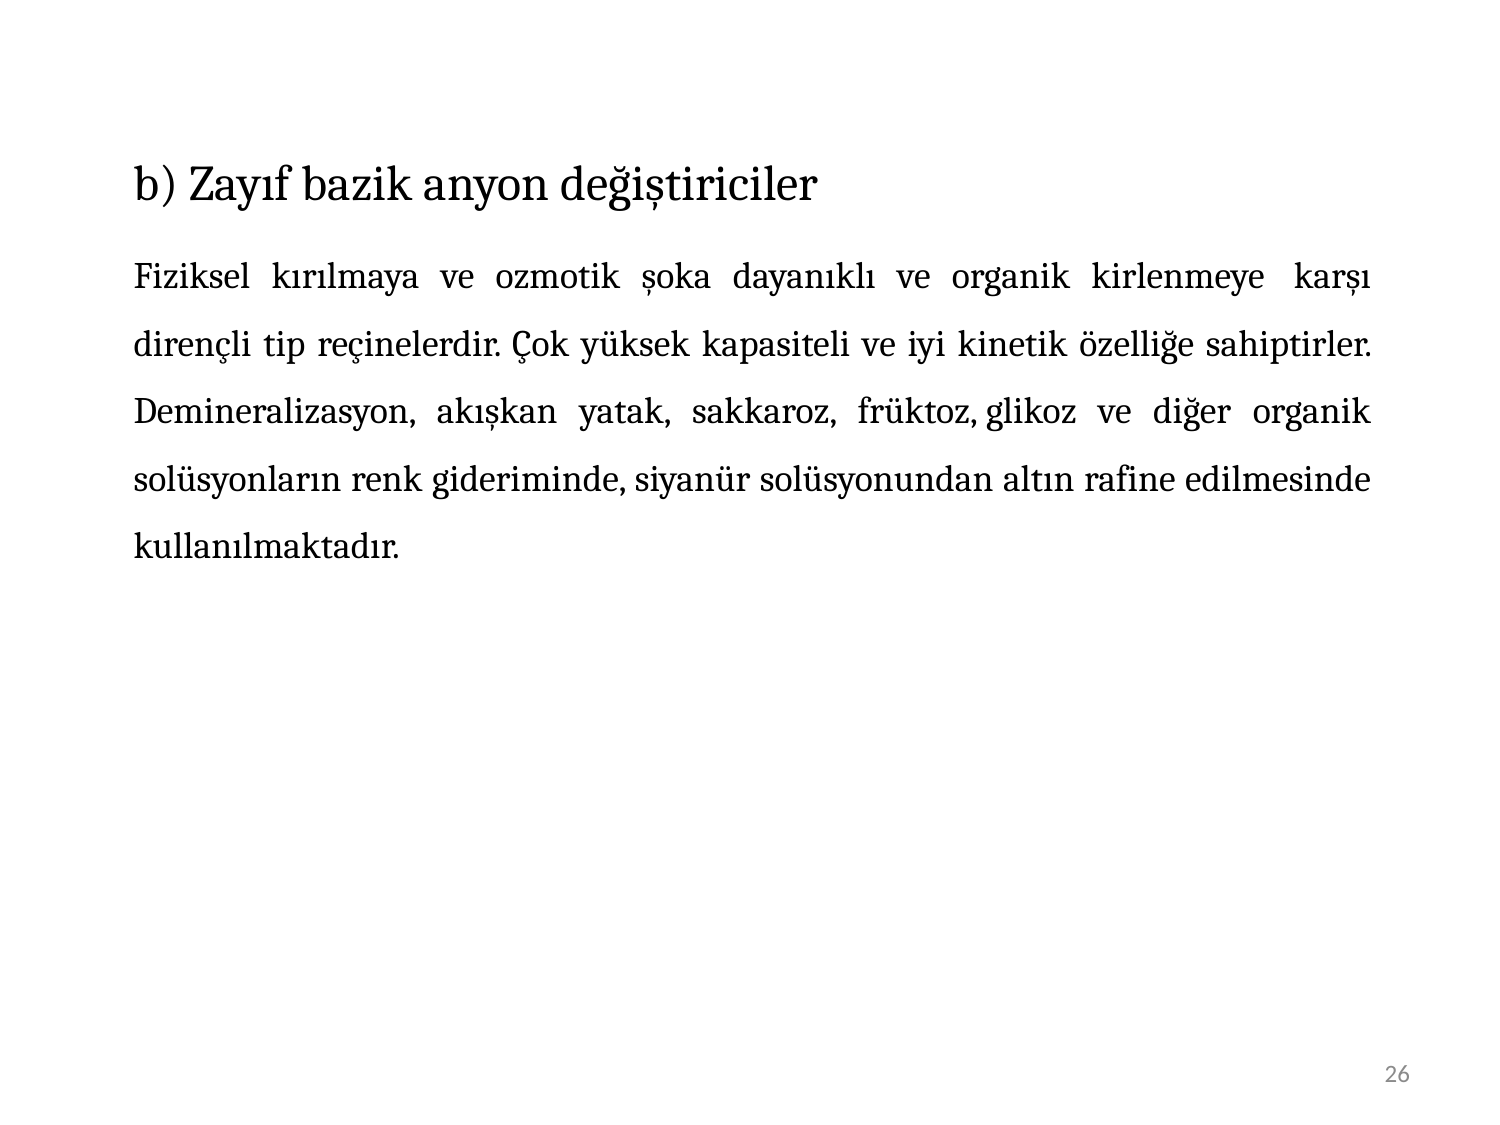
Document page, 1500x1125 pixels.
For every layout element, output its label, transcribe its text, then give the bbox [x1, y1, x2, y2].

text_box b) Zayıf bazik anyon değiştiriciler Fiziksel kırılmaya ve ozmotik şoka dayanıklı ve organik kirlenmeye karşı dirençli tip reçinelerdir. Çok yüksek kapasiteli ve iyi kinetik özelliğe sahiptirler. Demineralizasyon, akışkan yatak, sakkaroz, früktoz, glikoz ve diğer organik solüsyonların renk gideriminde, siyanür solüsyonundan altın rafine edilmesinde kullanılmaktadır. [62, 112, 1388, 574]
slide_number 26 [1074, 1042, 1425, 1103]
